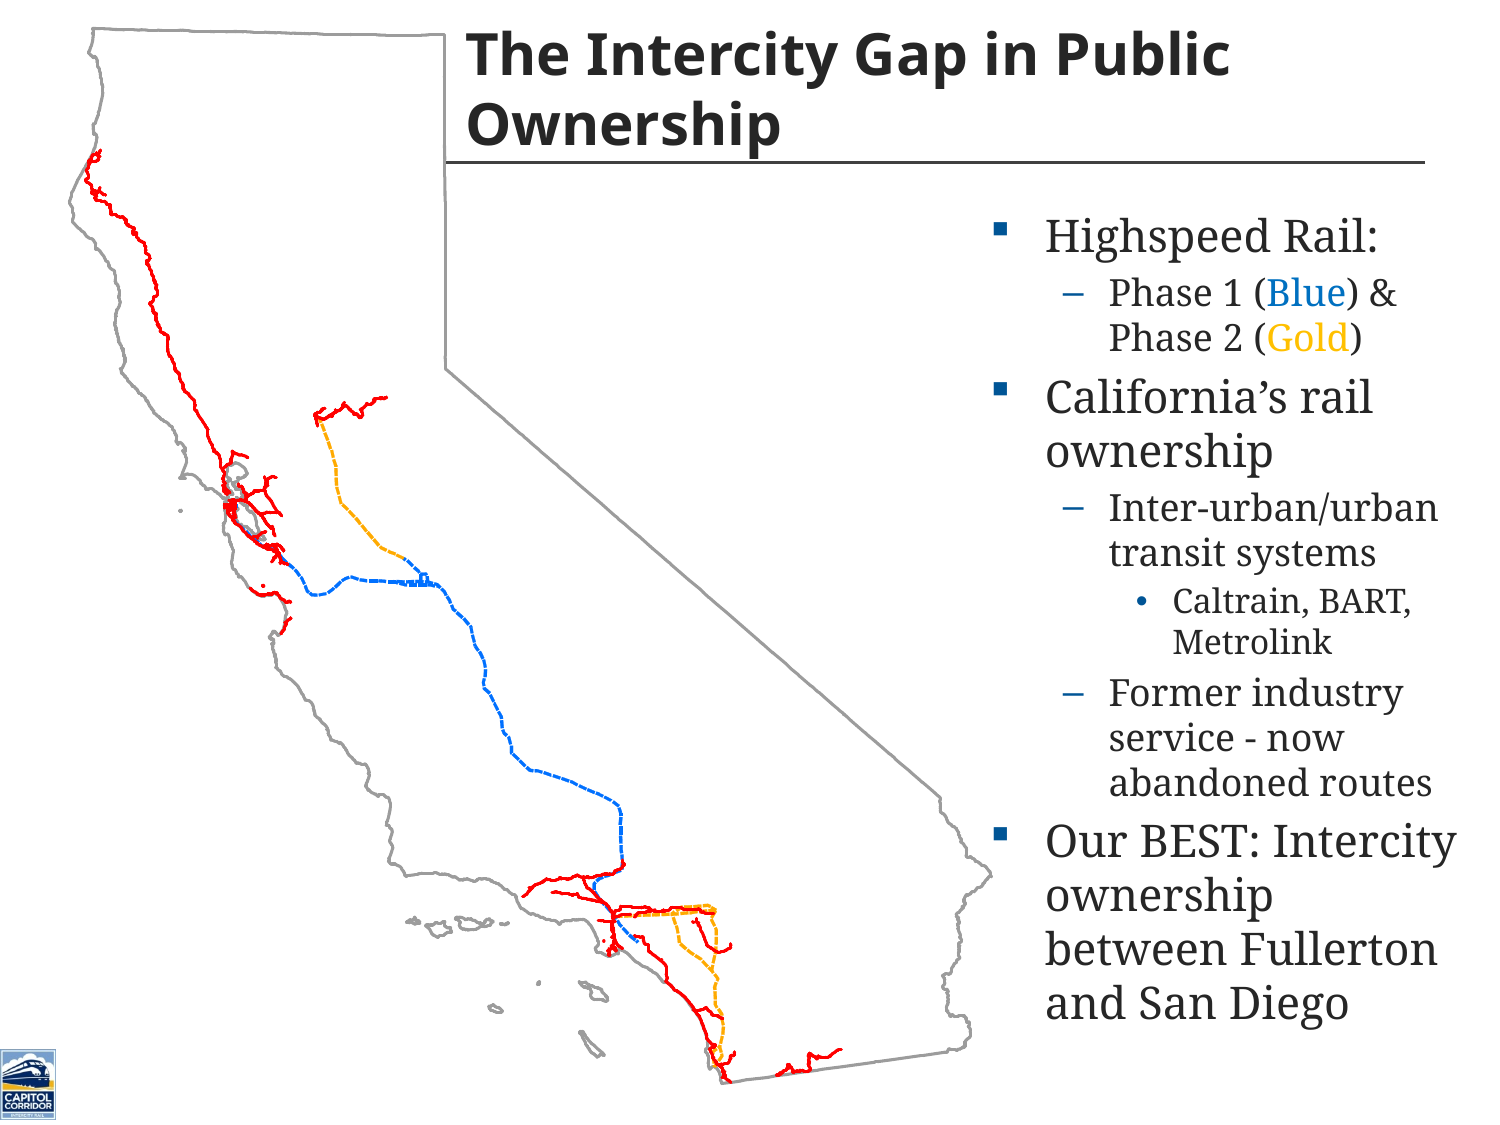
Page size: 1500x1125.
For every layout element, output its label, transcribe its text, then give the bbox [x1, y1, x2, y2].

title The Intercity Gap in Public Ownership [1010, 24, 1425, 150]
picture [0, 0, 1007, 1120]
list Highspeed Rail: Phase 1 (Blue) & Phase 2 (Gold) California’s rail ownership Inter-urban/urban transit systems Caltrain, BART, Metrolink Former industry service - now abandoned routes Our BEST: Intercity ownership between Fullerton and San Diego [1010, 200, 1475, 1088]
